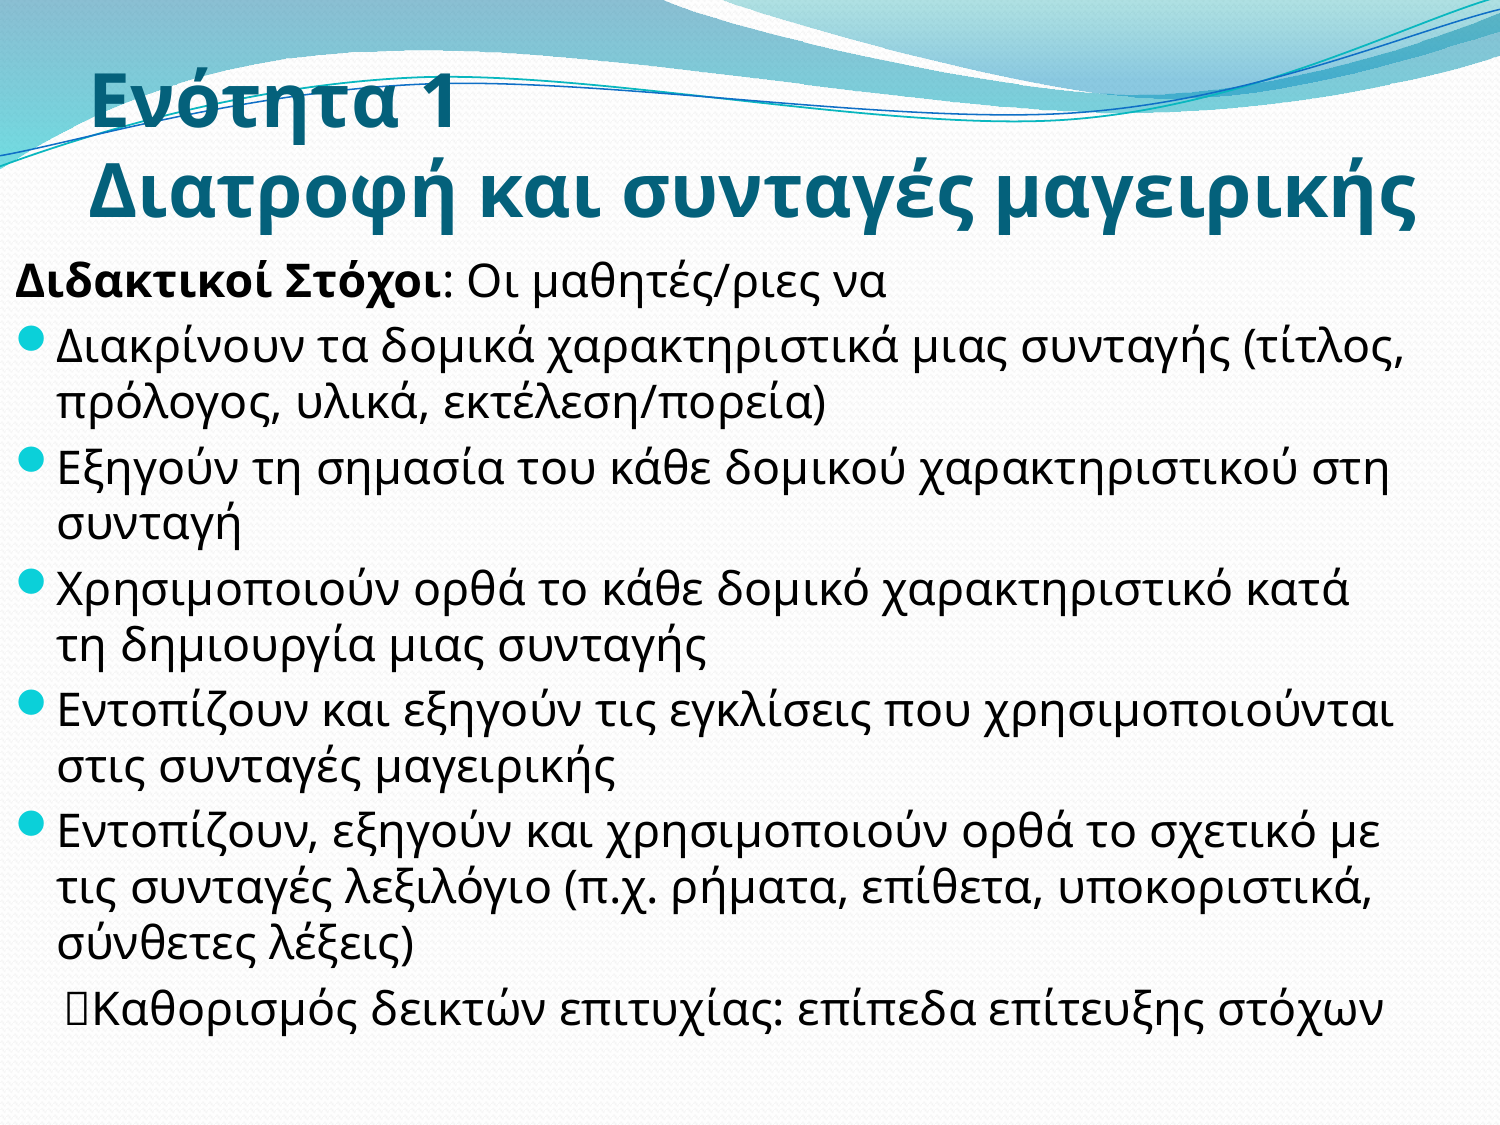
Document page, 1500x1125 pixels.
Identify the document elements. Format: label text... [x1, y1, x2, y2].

list Διδακτικοί Στόχοι: Οι μαθητές/ριες να Διακρίνουν τα δομικά χαρακτηριστικά μιας συνταγής (τίτλος, πρόλογος, υλικά, εκτέλεση/πορεία) Εξηγούν τη σημασία του κάθε δομικού χαρακτηριστικού στη συνταγή Χρησιμοποιούν ορθά το κάθε δομικό χαρακτηριστικό κατά τη δημιουργία μιας συνταγής Εντοπίζουν και εξηγούν τις εγκλίσεις που χρησιμοποιούνται στις συνταγές μαγειρικής Εντοπίζουν, εξηγούν και χρησιμοποιούν ορθά το σχετικό με τις συνταγές λεξιλόγιο (π.χ. ρήματα, επίθετα, υποκοριστικά, σύνθετες λέξεις) Καθορισμός δεικτών επιτυχίας: επίπεδα επίτευξης στόχων [0, 243, 1425, 1083]
title Ενότητα 1 Διατροφή και συνταγές μαγειρικής [88, 45, 1500, 233]
